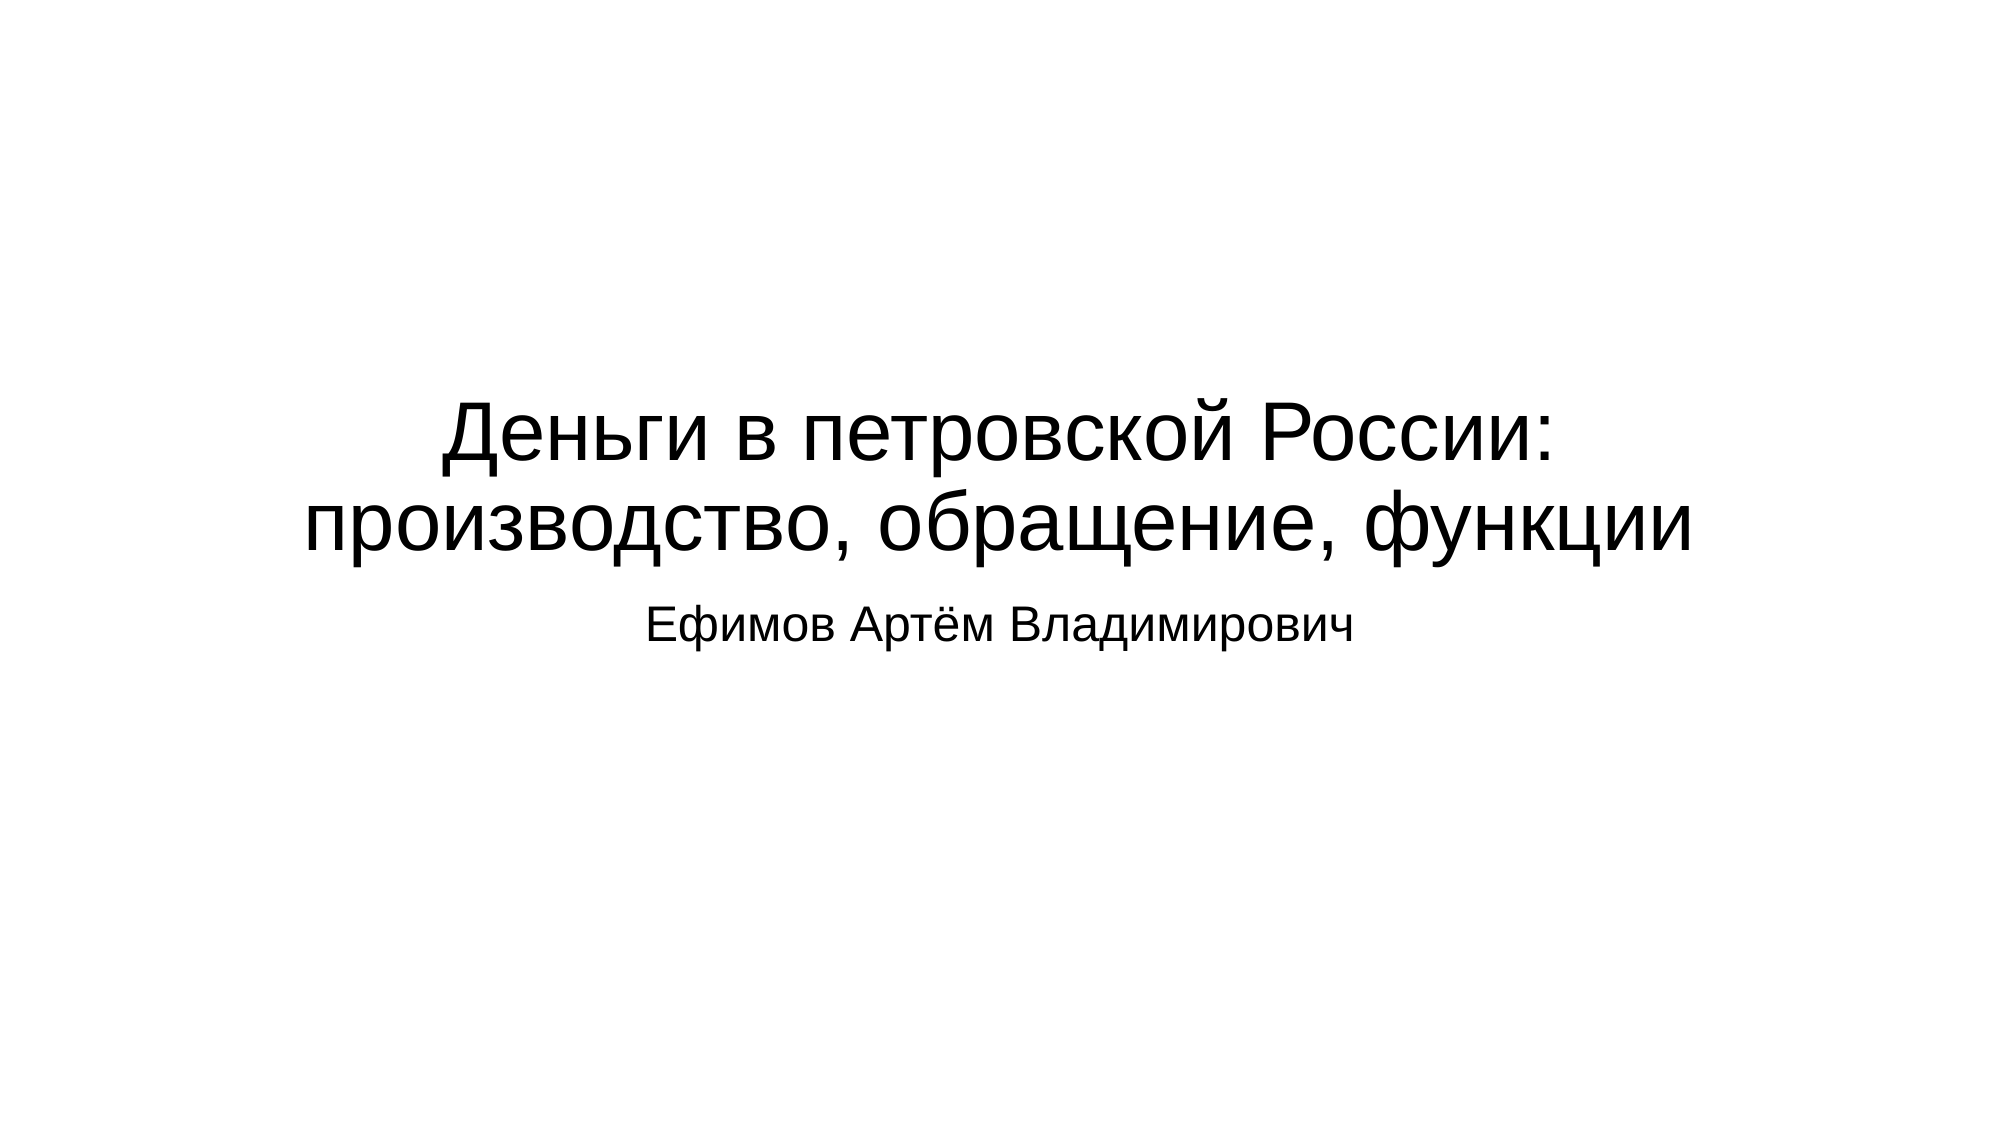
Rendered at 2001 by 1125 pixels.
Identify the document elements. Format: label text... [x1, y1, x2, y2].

title Деньги в петровской России: производство, обращение, функции [249, 184, 1750, 576]
subtitle Ефимов Артём Владимирович [249, 590, 1750, 863]
